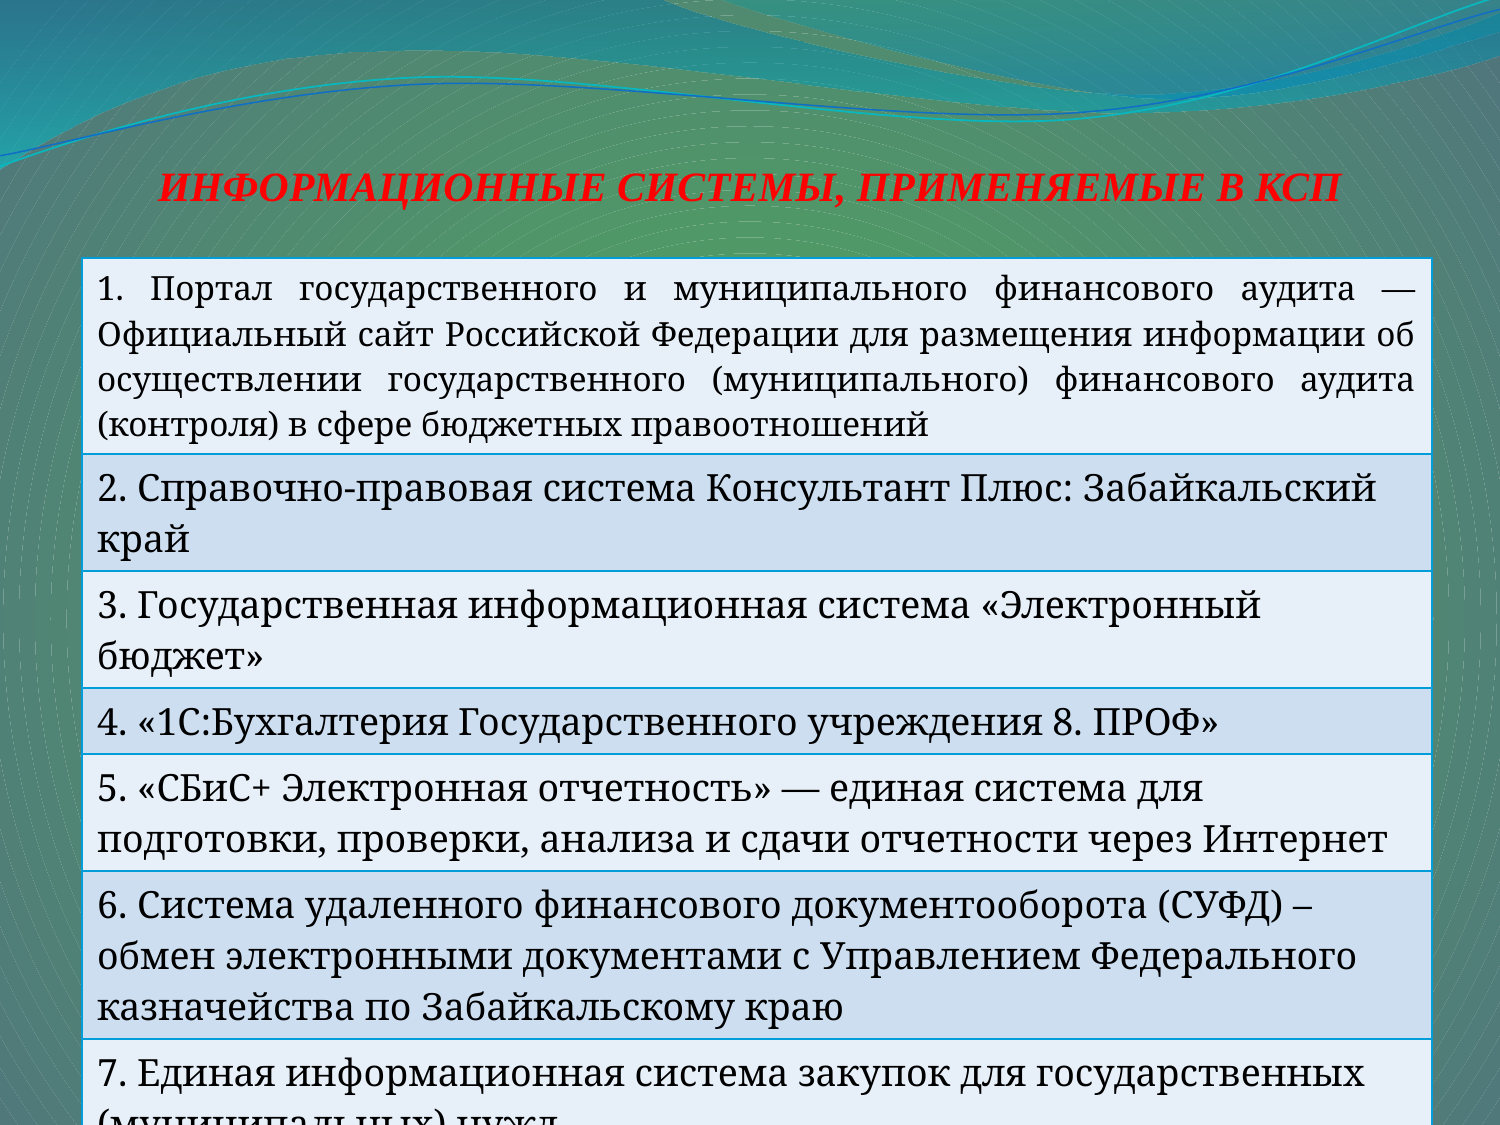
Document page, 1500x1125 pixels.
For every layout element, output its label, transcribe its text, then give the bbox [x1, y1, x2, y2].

table_cell 6. Система удаленного финансового документооборота (СУФД) – обмен электронными документами с Управлением Федерального казначейства по Забайкальскому краю [83, 872, 1431, 1038]
table_cell 7. Единая информационная система закупок для государственных (муниципальных) нужд [83, 1040, 1431, 1125]
title ИНФОРМАЦИОННЫЕ СИСТЕМЫ, ПРИМЕНЯЕМЫЕ В КСП [75, 58, 1425, 211]
table_cell 4. «1С:Бухгалтерия Государственного учреждения 8. ПРОФ» [83, 689, 1431, 753]
table_cell 5. «СБиС+ Электронная отчетность» — единая система для подготовки, проверки, анализа и сдачи отчетности через Интернет [83, 755, 1431, 870]
table_cell 3. Государственная информационная система «Электронный бюджет» [83, 572, 1431, 687]
table_header 1. Портал государственного и муниципального финансового аудита — Официальный сайт Российской Федерации для размещения информации об осуществлении государственного (муниципального) финансового аудита (контроля) в сфере бюджетных правоотношений [83, 259, 1431, 453]
table_cell 2. Справочно-правовая система Консультант Плюс: Забайкальский край [83, 455, 1431, 570]
